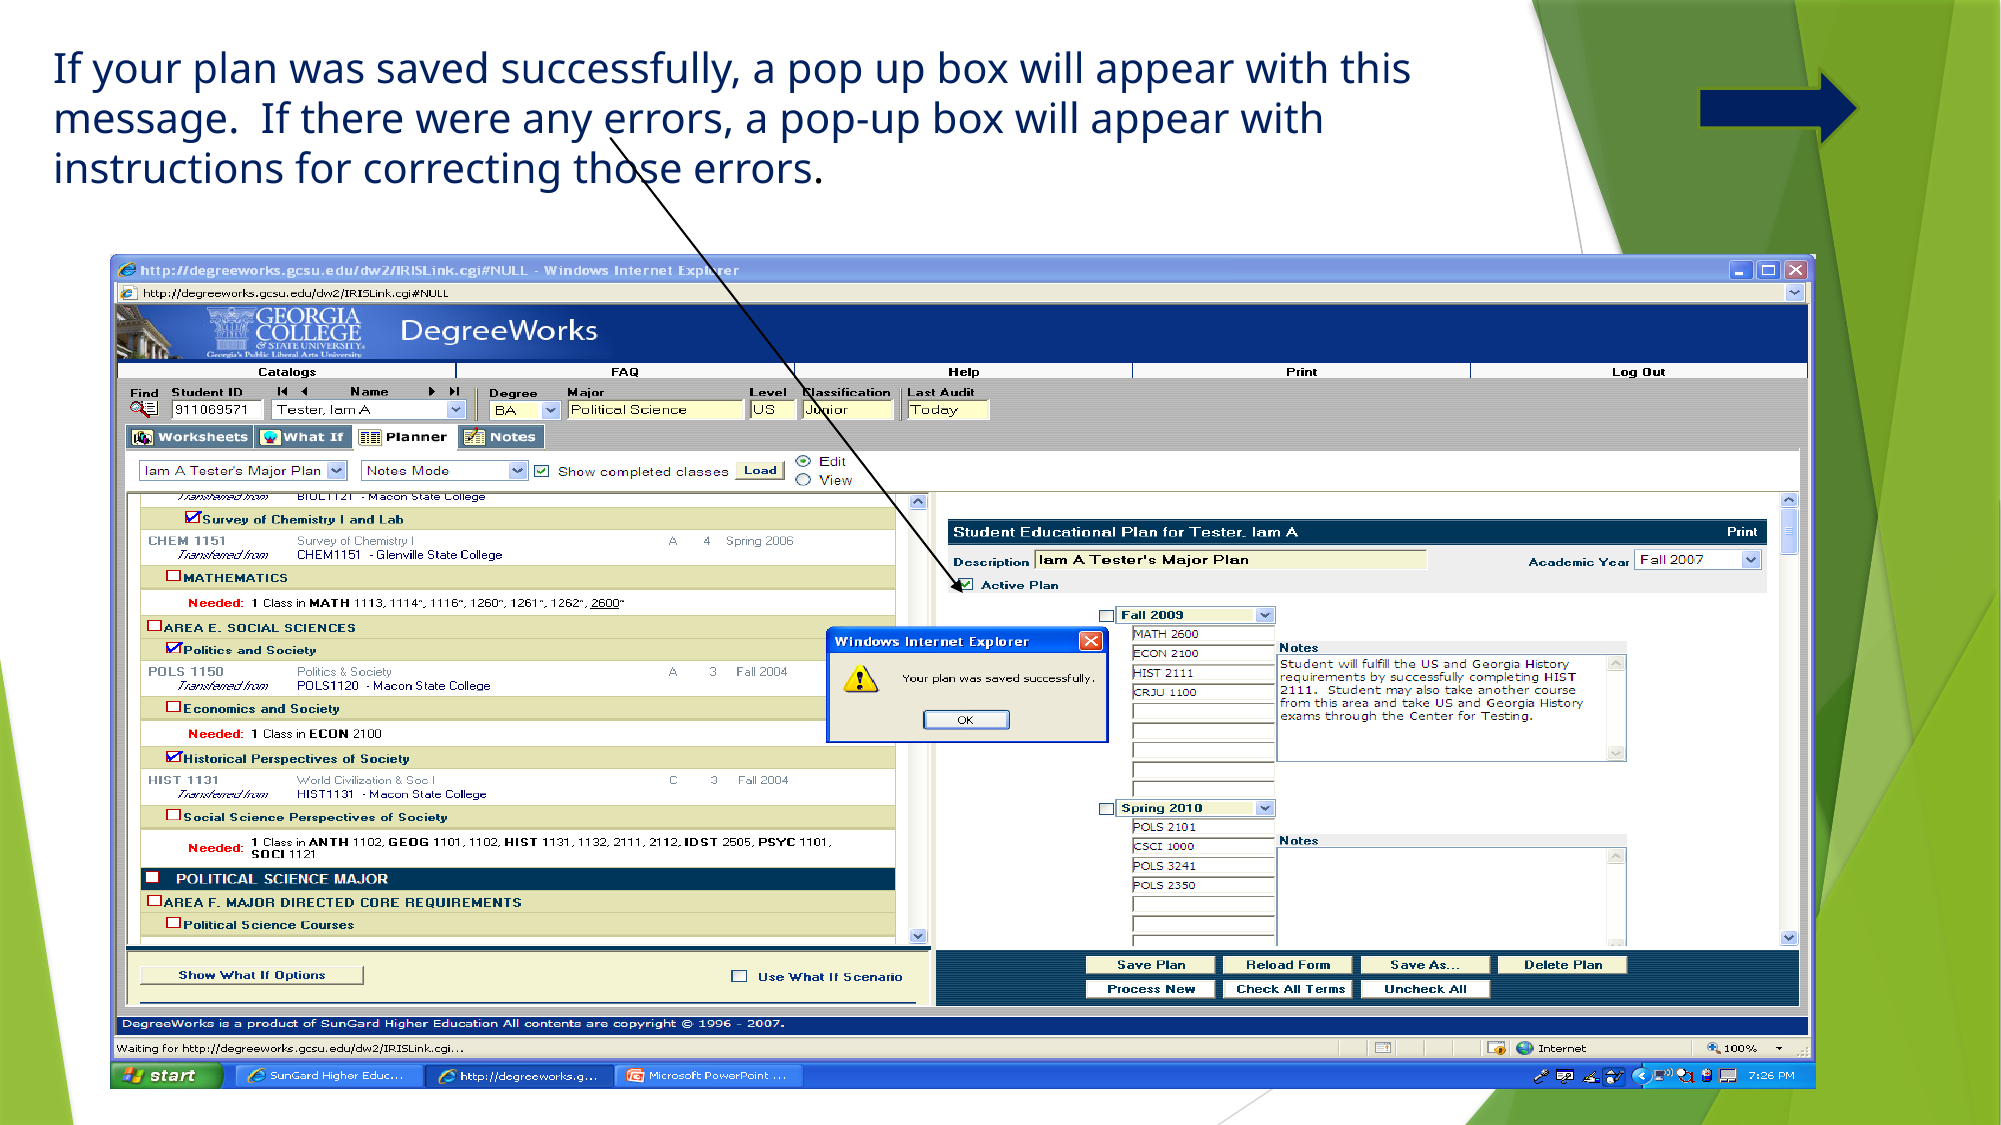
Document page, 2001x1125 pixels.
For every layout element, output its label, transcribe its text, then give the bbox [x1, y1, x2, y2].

picture [109, 253, 1816, 1089]
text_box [609, 137, 964, 594]
text_box [1697, 66, 1861, 150]
text_box If your plan was saved successfully, a pop up box will appear with this message. If there were any errors, a pop-up box will appear with instructions for correcting those errors. [38, 34, 1581, 200]
